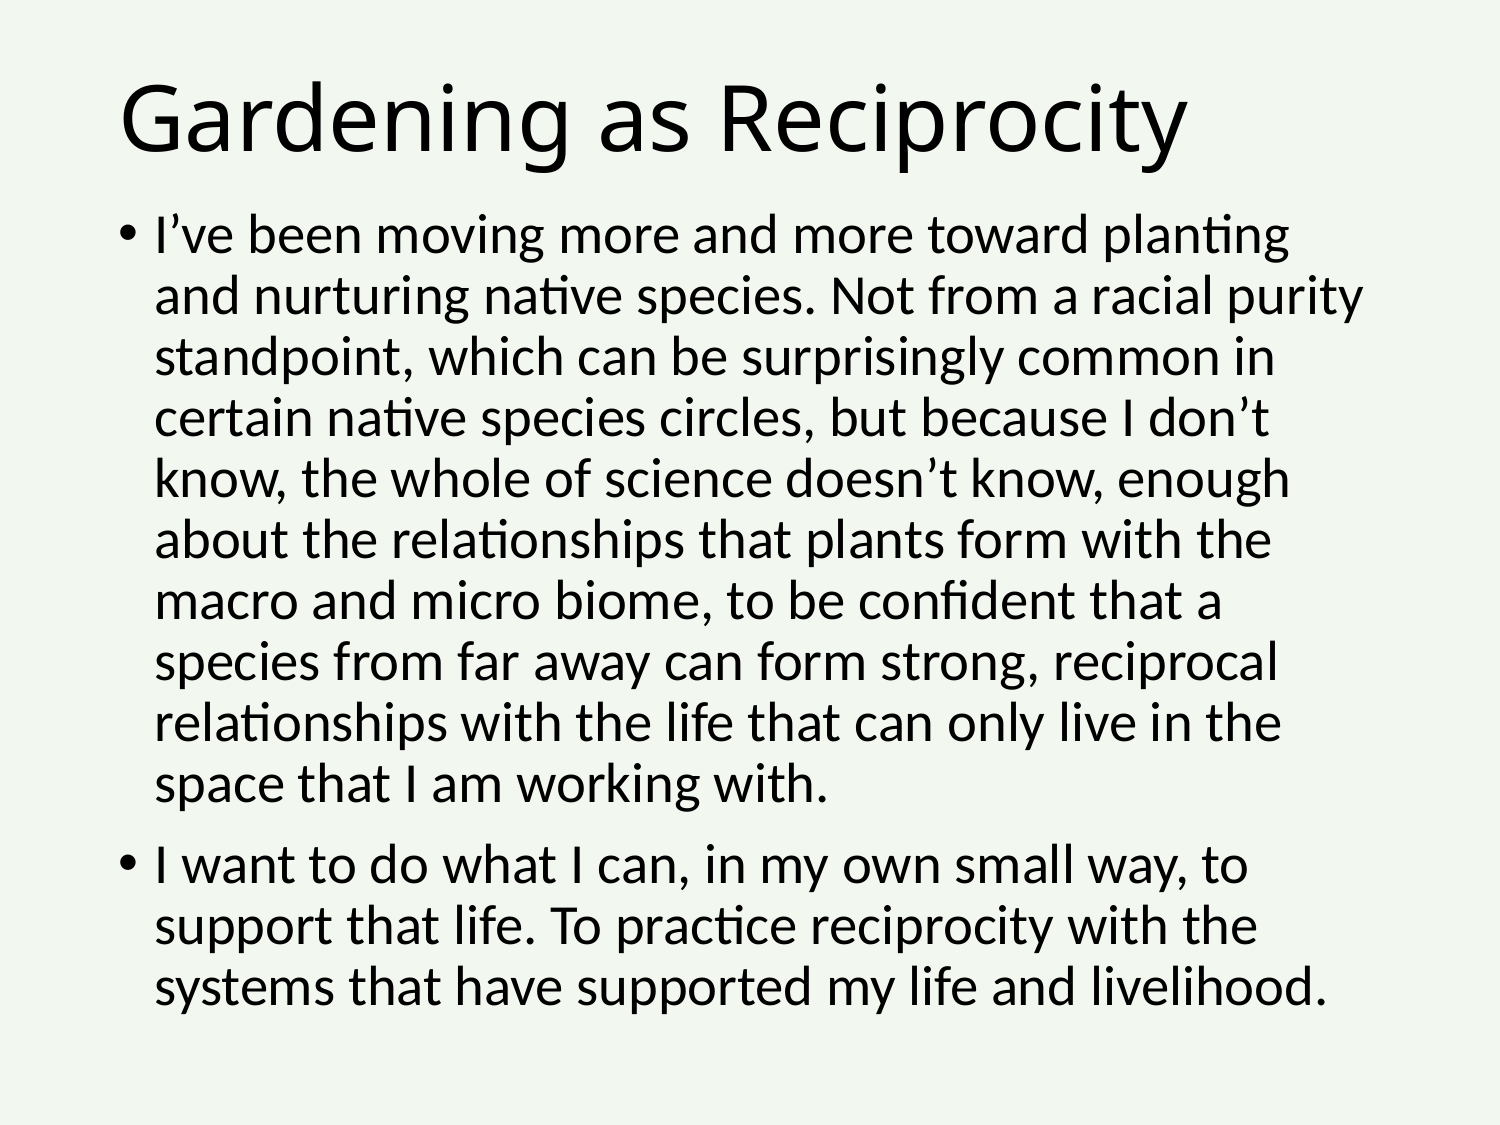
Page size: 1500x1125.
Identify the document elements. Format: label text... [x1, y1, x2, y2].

list I’ve been moving more and more toward planting and nurturing native species. Not from a racial purity standpoint, which can be surprisingly common in certain native species circles, but because I don’t know, the whole of science doesn’t know, enough about the relationships that plants form with the macro and micro biome, to be confident that a species from far away can form strong, reciprocal relationships with the life that can only live in the space that I am working with. I want to do what I can, in my own small way, to support that life. To practice reciprocity with the systems that have supported my life and livelihood. [103, 197, 1397, 1030]
title Gardening as Reciprocity [103, 59, 1397, 185]
